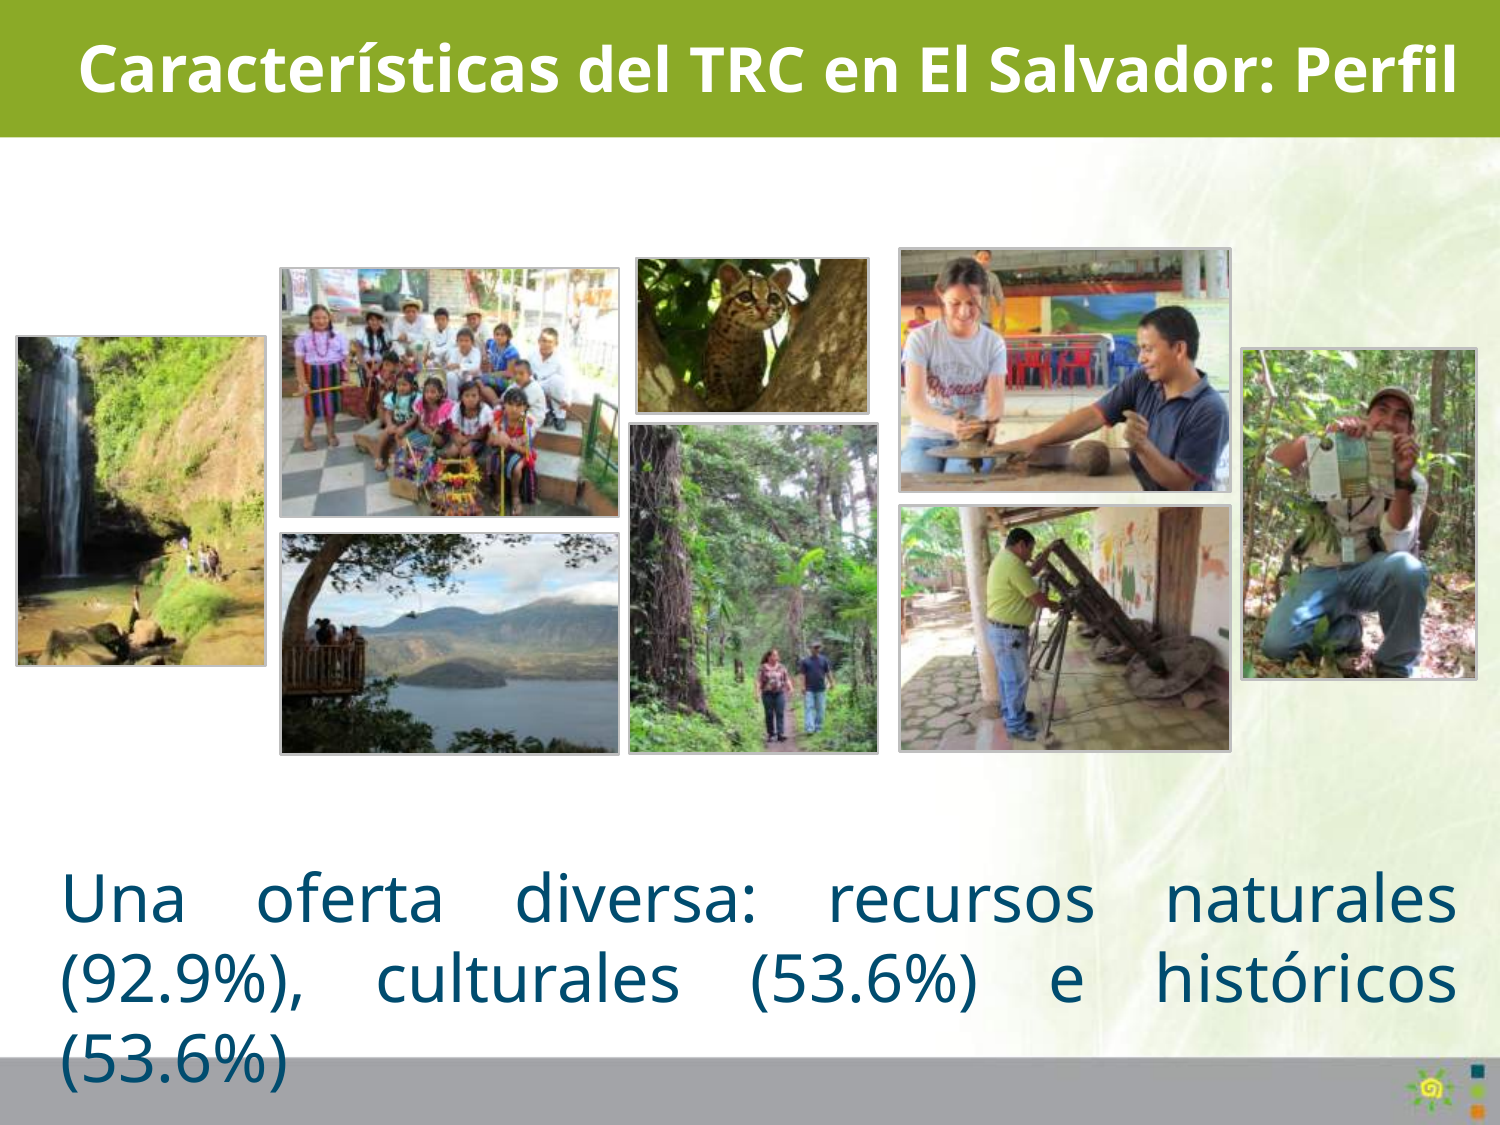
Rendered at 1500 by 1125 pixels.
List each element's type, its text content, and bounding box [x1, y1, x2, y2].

text_box [0, 0, 1500, 139]
text_box Una oferta diversa: recursos naturales (92.9%), culturales (53.6%) e históricos (53.6%) [45, 848, 1475, 1103]
picture [0, 139, 1500, 1125]
text_box Características del TRC en El Salvador: Perfil [62, 0, 1475, 138]
